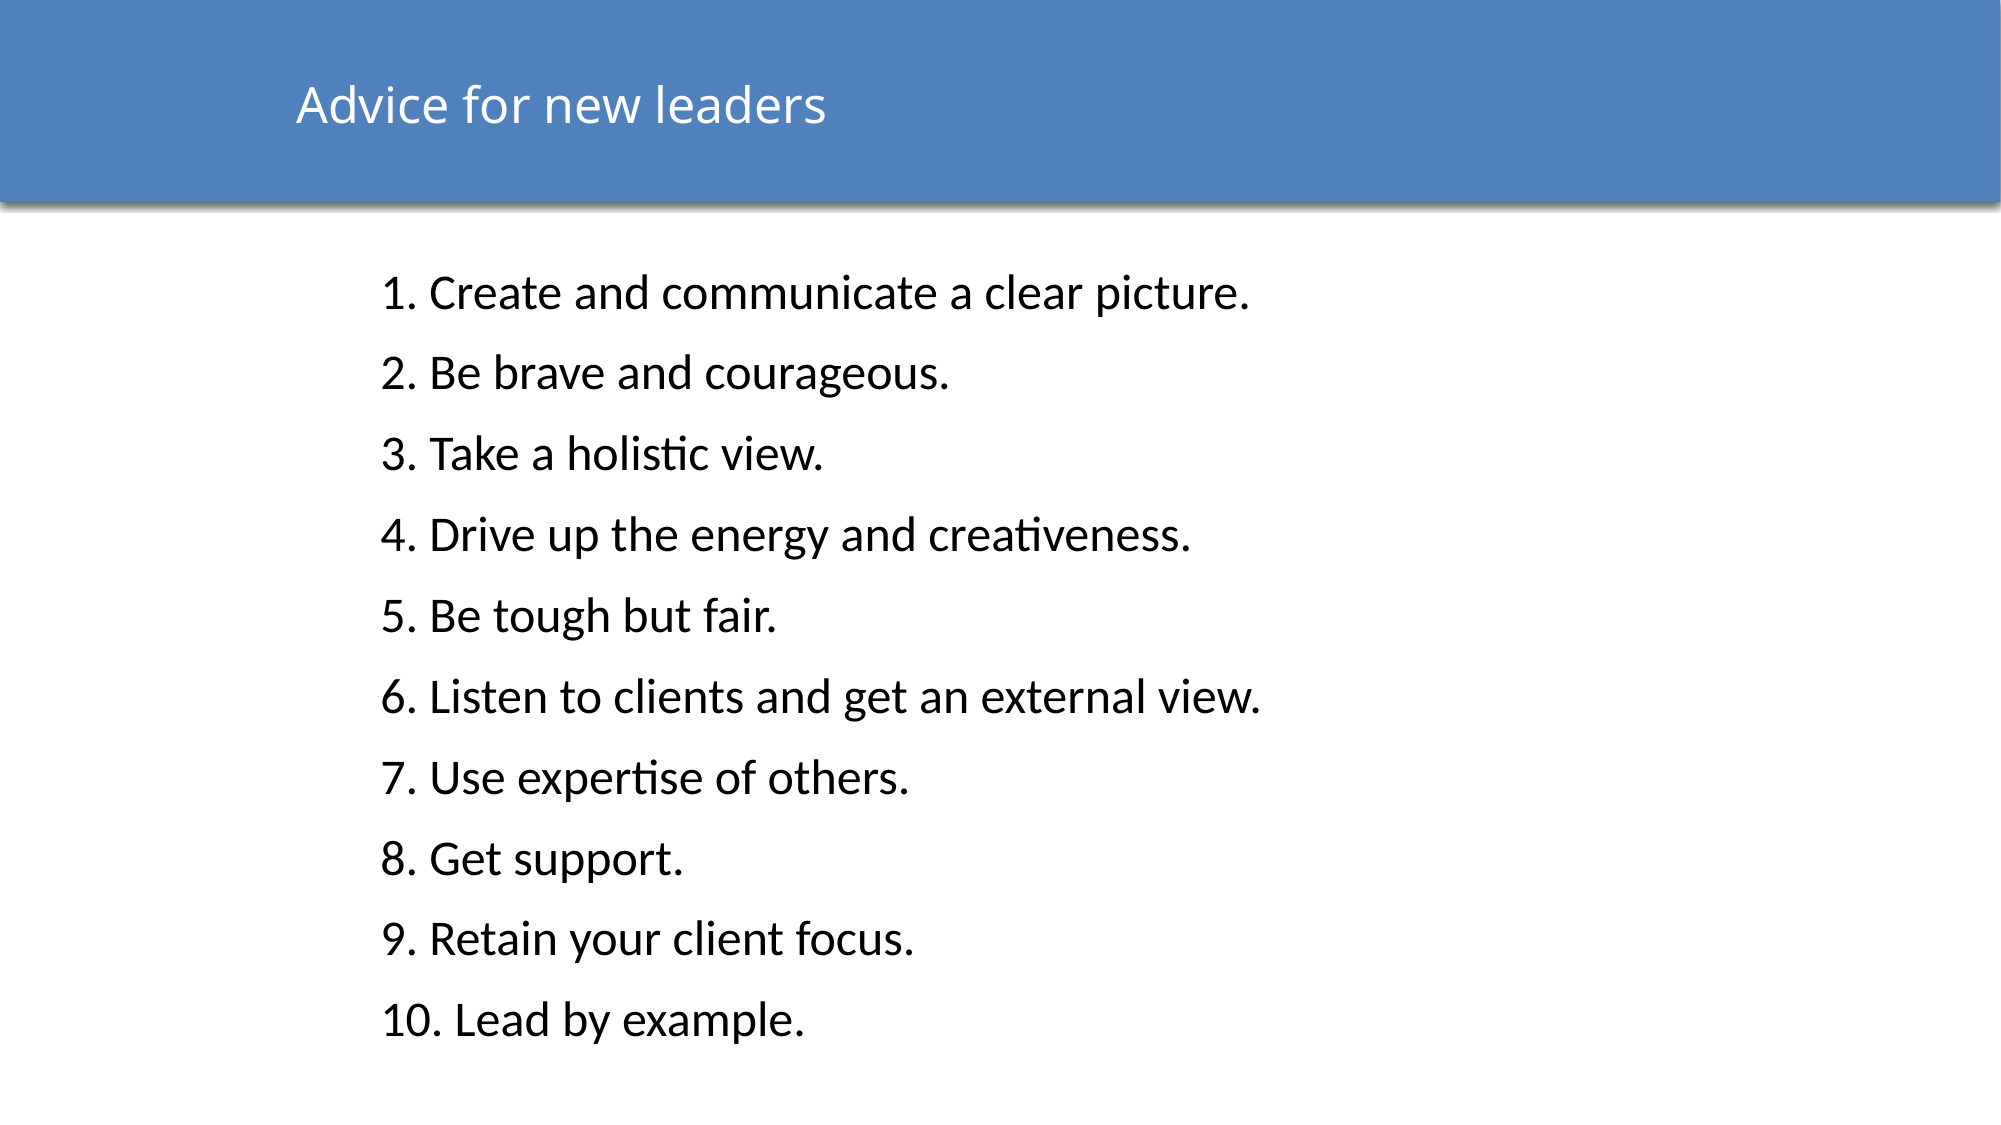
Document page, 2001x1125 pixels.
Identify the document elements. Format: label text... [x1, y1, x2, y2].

text_box 1. Create and communicate a clear picture. 2. Be brave and courageous. 3. Take a holistic view. 4. Drive up the energy and creativeness. 5. Be tough but fair. 6. Listen to clients and get an external view. 7. Use expertise of others. 8. Get support. 9. Retain your client focus. 10. Lead by example. [354, 247, 1340, 1055]
text_box Advice for new leaders [281, 65, 1529, 142]
